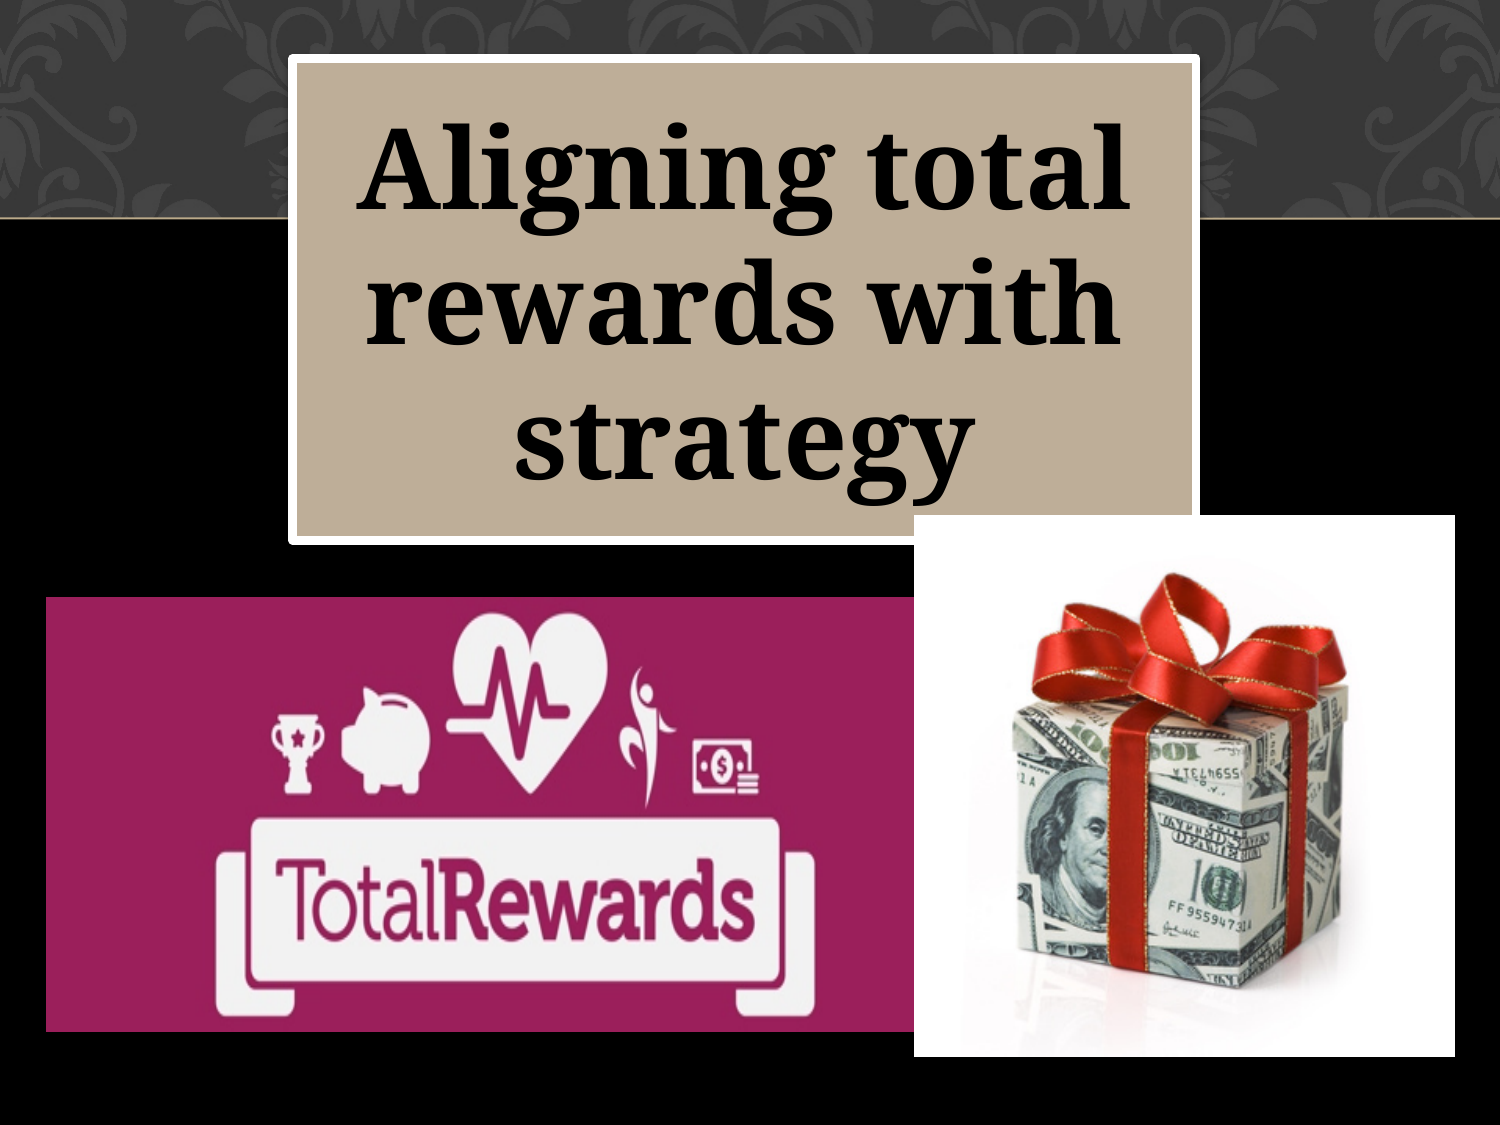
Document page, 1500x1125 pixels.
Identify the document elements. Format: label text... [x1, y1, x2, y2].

picture [46, 515, 1455, 1057]
text_box Aligning total rewards with strategy [288, 54, 1200, 545]
